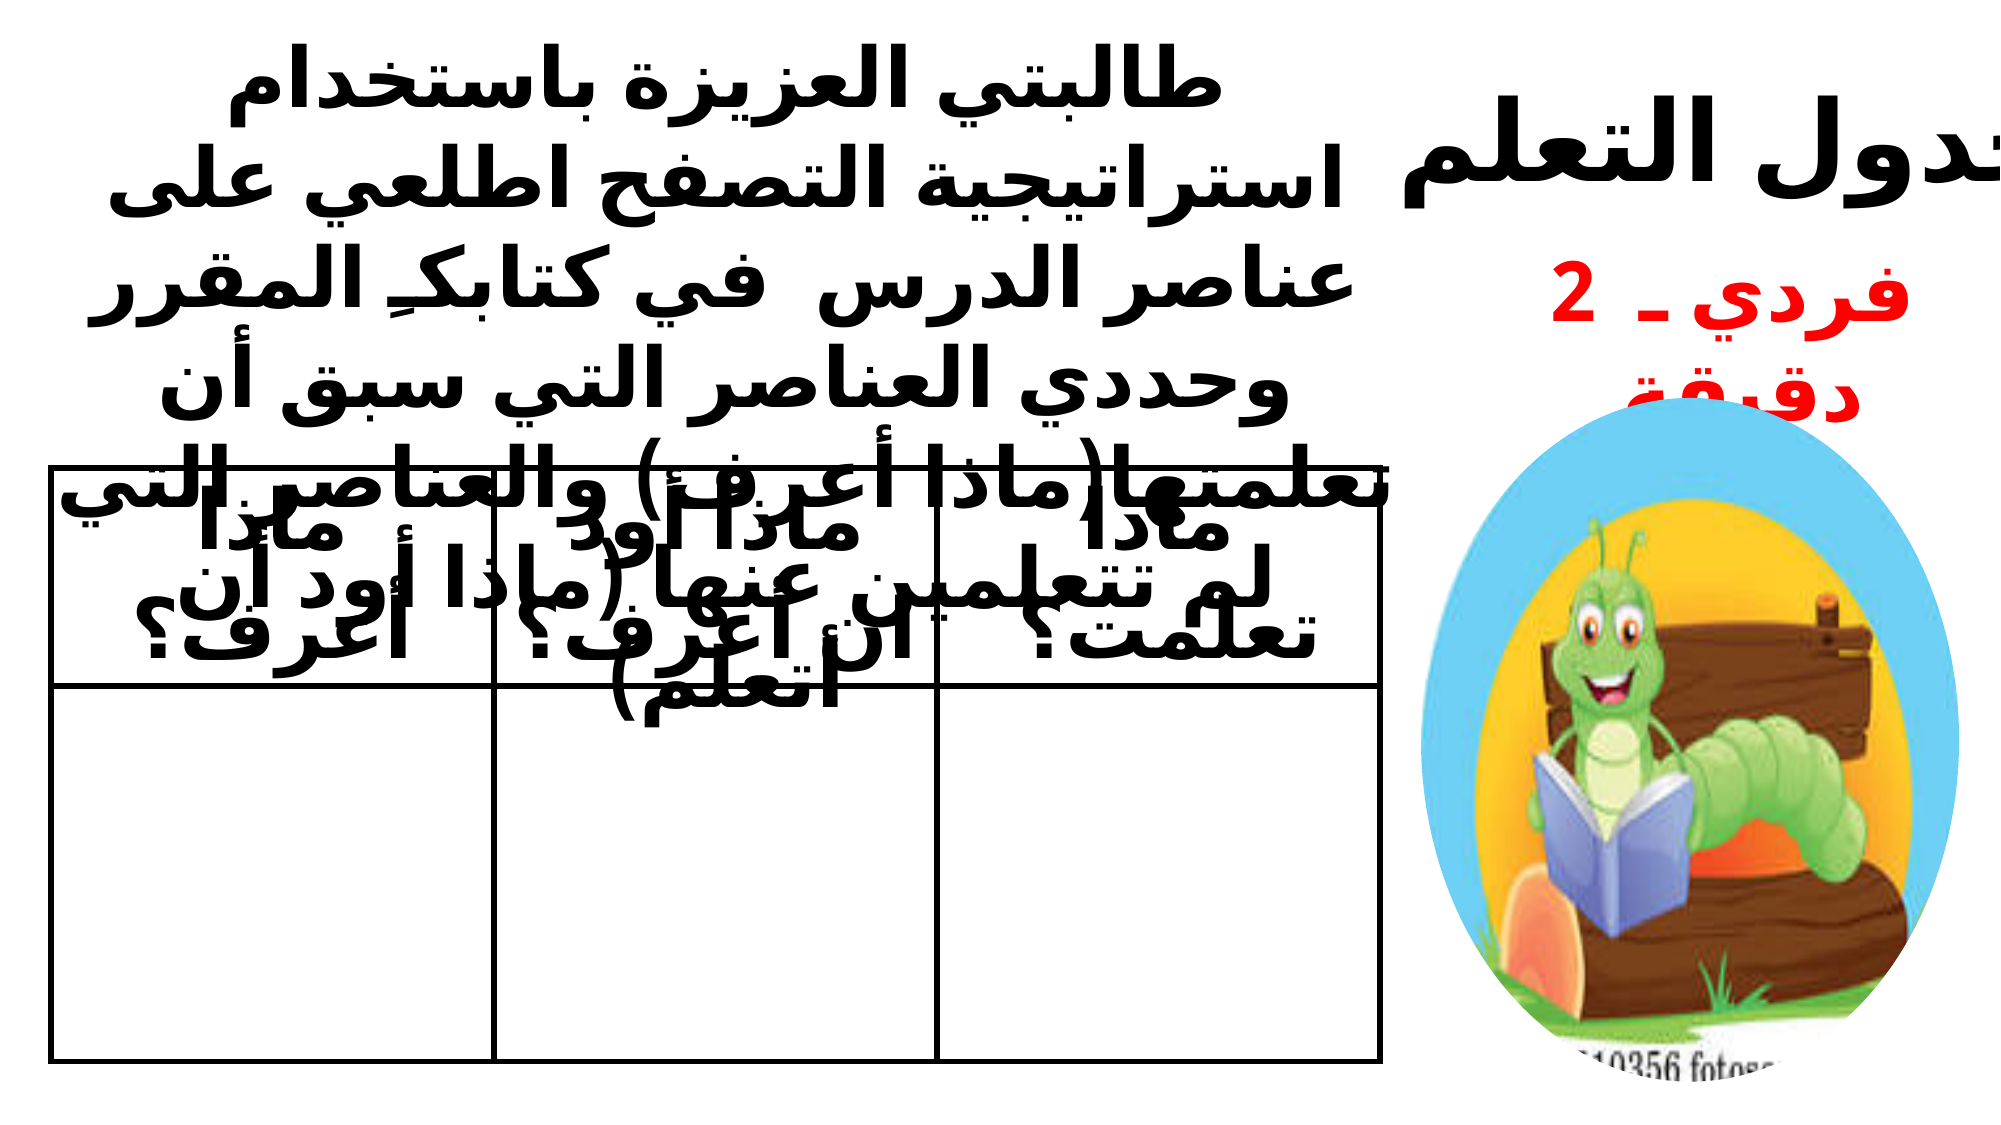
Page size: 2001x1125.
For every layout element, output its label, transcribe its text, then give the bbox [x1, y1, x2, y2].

table_cell [940, 732, 1377, 1059]
table_cell [54, 732, 491, 1059]
text_box جدول التعلم [1421, 61, 2000, 212]
table_cell [497, 732, 934, 1059]
picture [1420, 397, 1960, 1082]
text_box فردي ـ 2 دقيقة [1474, 230, 1992, 446]
text_box طالبتي العزيزة باستخدام استراتيجية التصفح اطلعي على عناصر الدرس في كتابكـِ المقرر وحددي العناصر التي سبق أن تعلمتها(ماذا أعرف) والعناصر التي لم تتعلمين عنها (ماذا أود أن أتعلم) [32, 16, 1421, 732]
